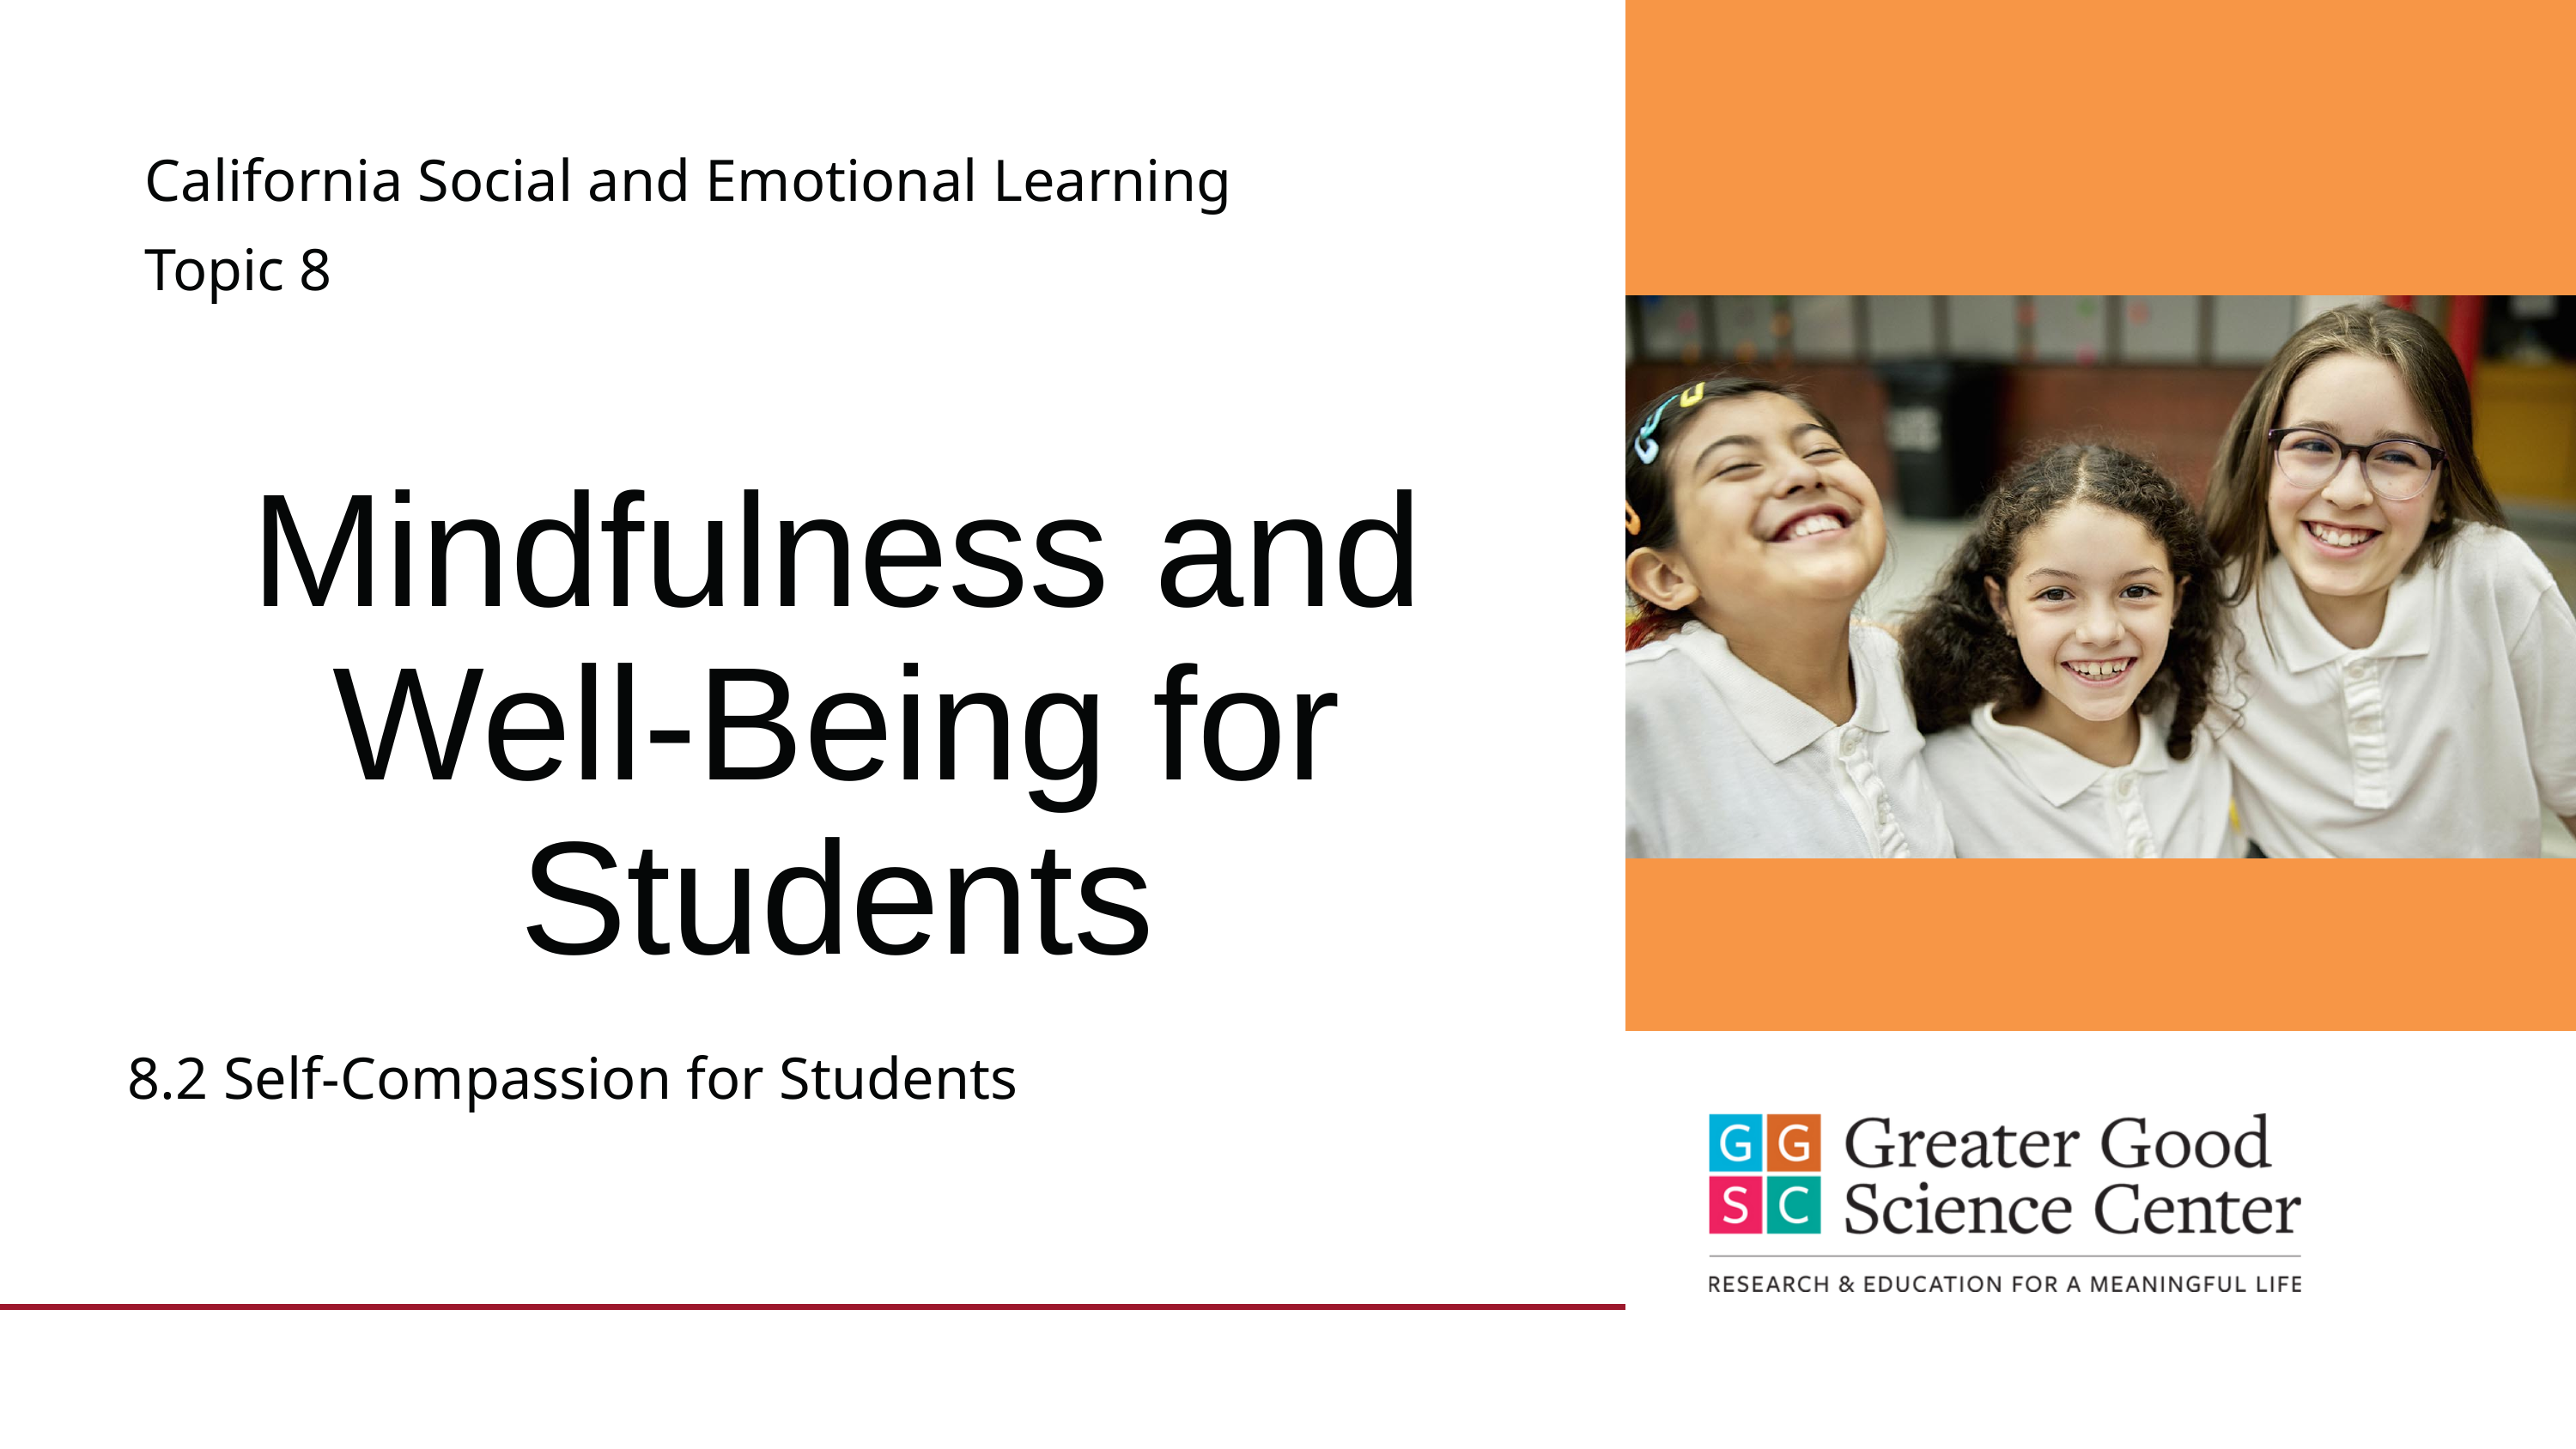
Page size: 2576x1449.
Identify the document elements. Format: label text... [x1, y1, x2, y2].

text_box Mindfulness and Well-Being for Students [127, 464, 1547, 986]
text_box 8.2 Self-Compassion for Students [127, 1022, 1418, 1112]
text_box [1625, 863, 2576, 1031]
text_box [1625, 0, 2576, 295]
text_box California Social and Emotional Learning Topic 8 [144, 123, 1369, 302]
text_box [1709, 1113, 2301, 1292]
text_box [0, 1303, 1625, 1311]
picture [1625, 295, 2576, 858]
